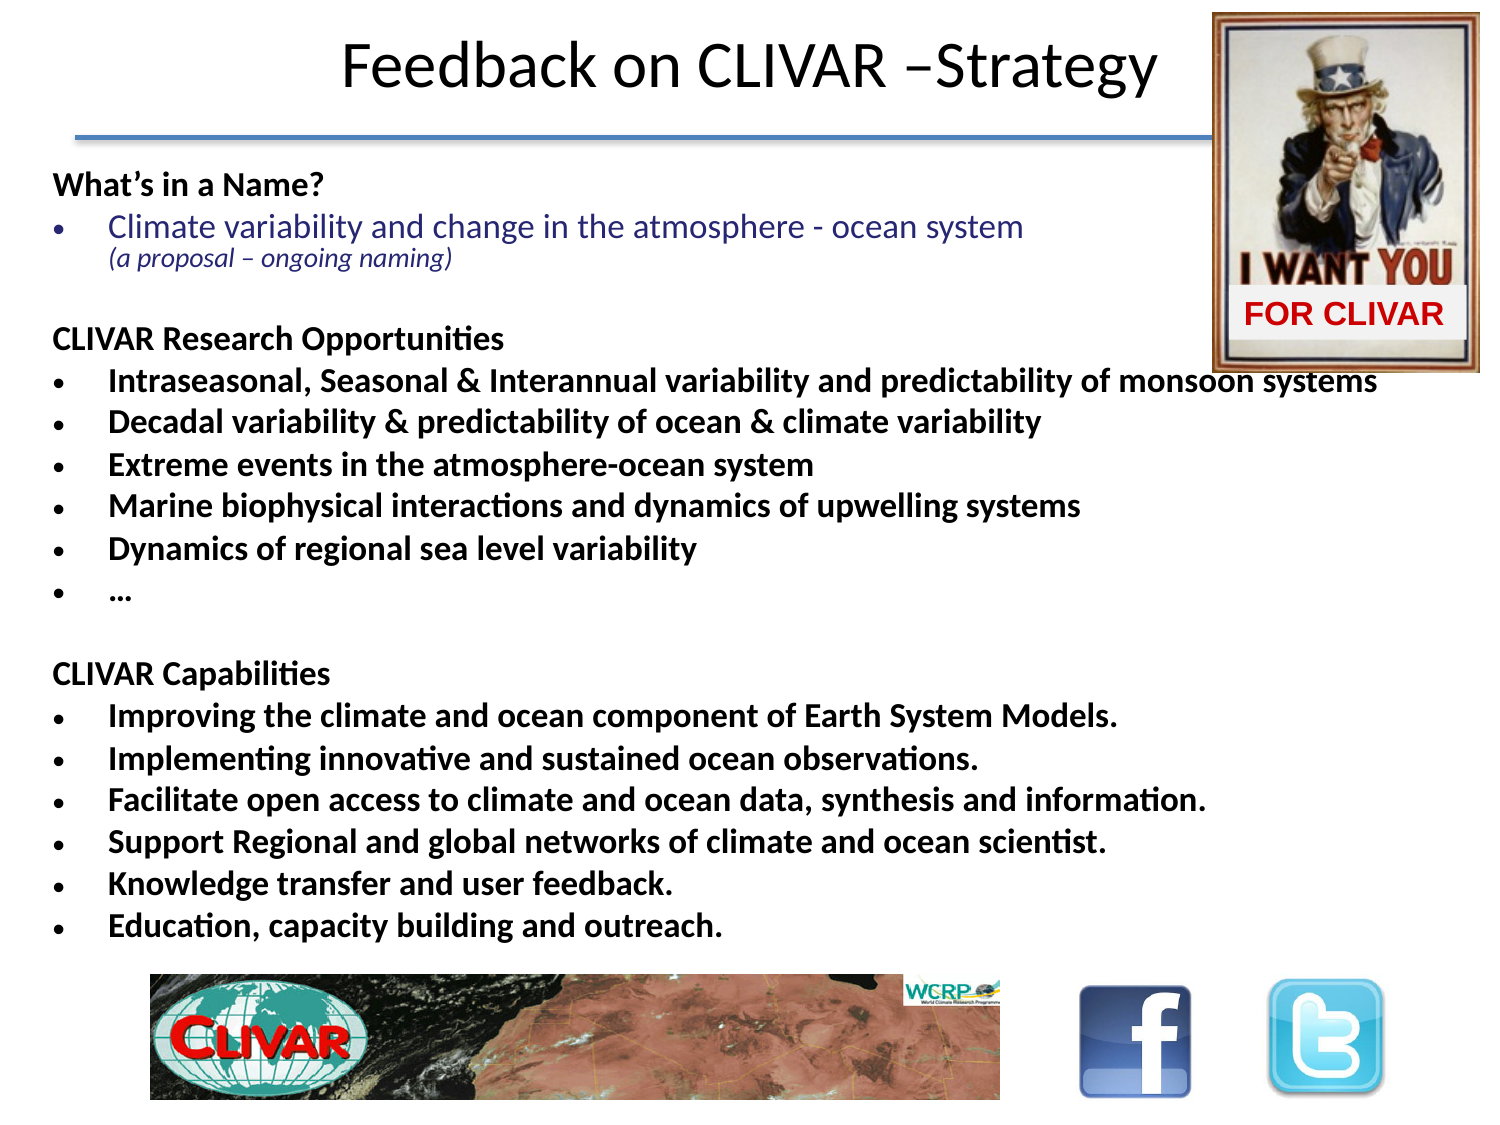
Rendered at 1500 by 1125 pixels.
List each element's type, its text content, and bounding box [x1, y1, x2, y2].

title Feedback on CLIVAR –Strategy [75, 24, 1207, 118]
picture [1262, 974, 1392, 1101]
picture [149, 974, 1001, 1101]
picture [1074, 981, 1196, 1102]
list What’s in a Name? Climate variability and change in the atmosphere - ocean system (a proposal – ongoing naming) CLIVAR Research Opportunities Intraseasonal, Seasonal & Interannual variability and predictability of monsoon systems Decadal variability & predictability of ocean & climate variability Extreme events in the atmosphere-ocean system Marine biophysical interactions and dynamics of upwelling systems Dynamics of regional sea level variability … CLIVAR Capabilities Improving the climate and ocean component of Earth System Models. Implementing innovative and sustained ocean observations. Facilitate open access to climate and ocean data, synthesis and information. Support Regional and global networks of climate and ocean scientist. Knowledge transfer and user feedback. Education, capacity building and outreach. [37, 162, 1476, 964]
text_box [1212, 12, 1480, 373]
